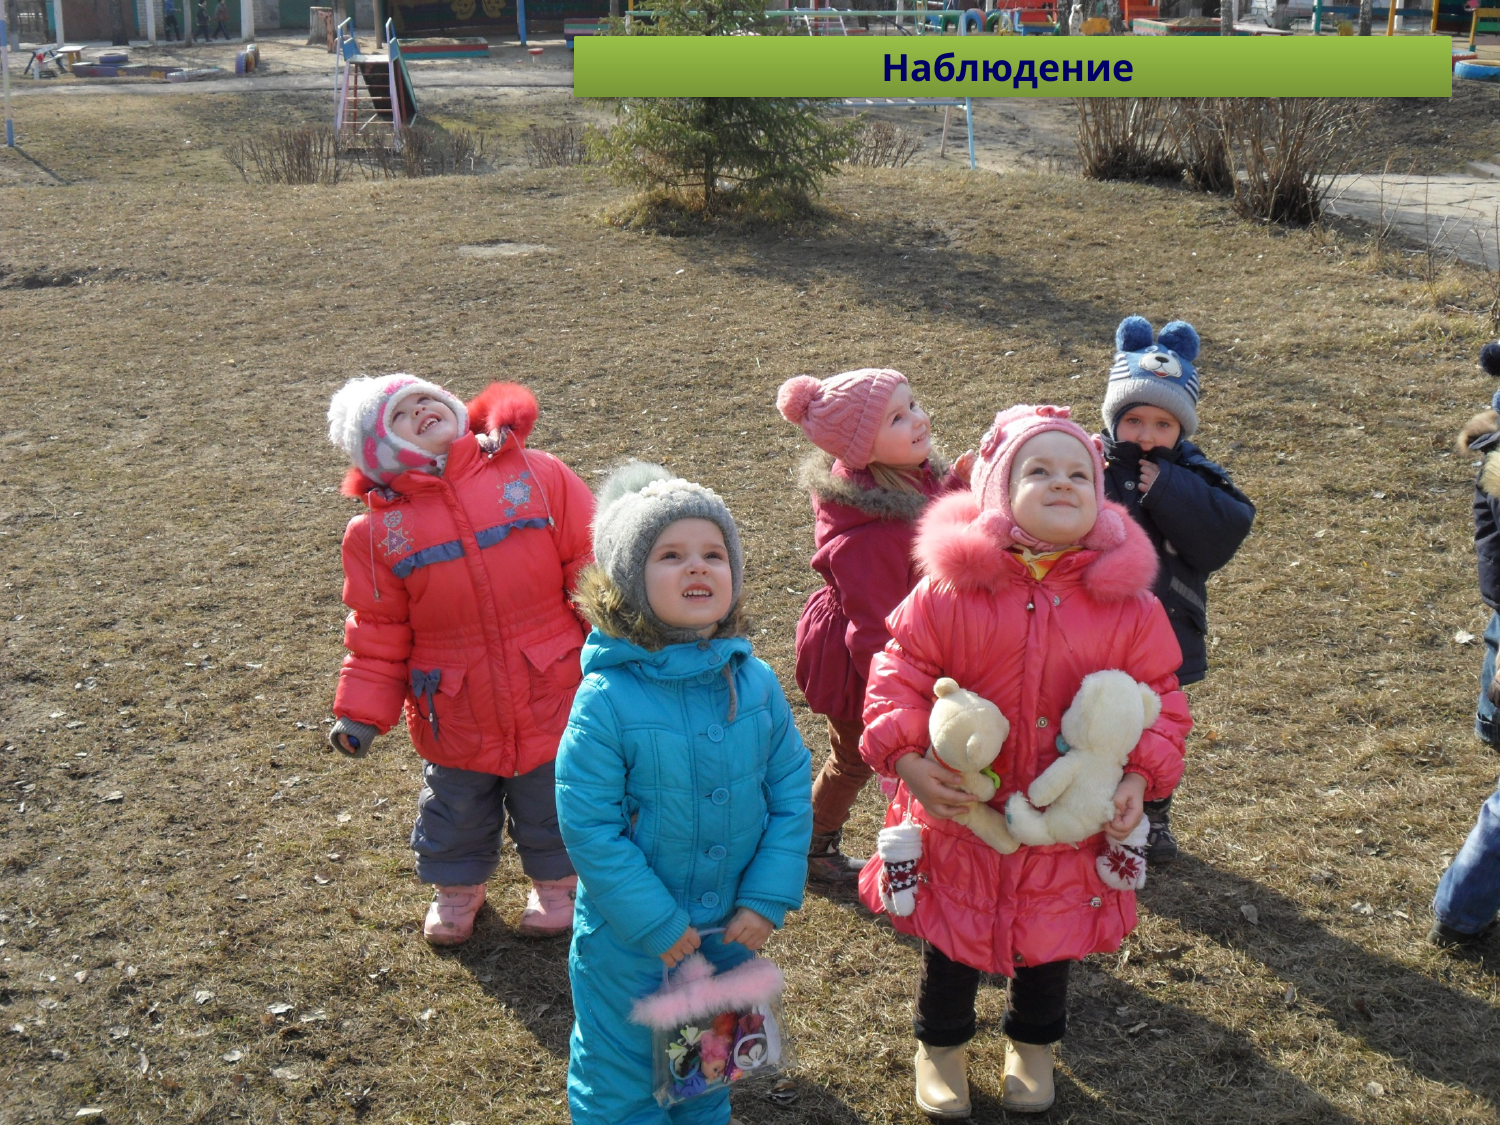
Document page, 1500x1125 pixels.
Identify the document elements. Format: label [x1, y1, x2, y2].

list [0, 0, 1500, 1125]
